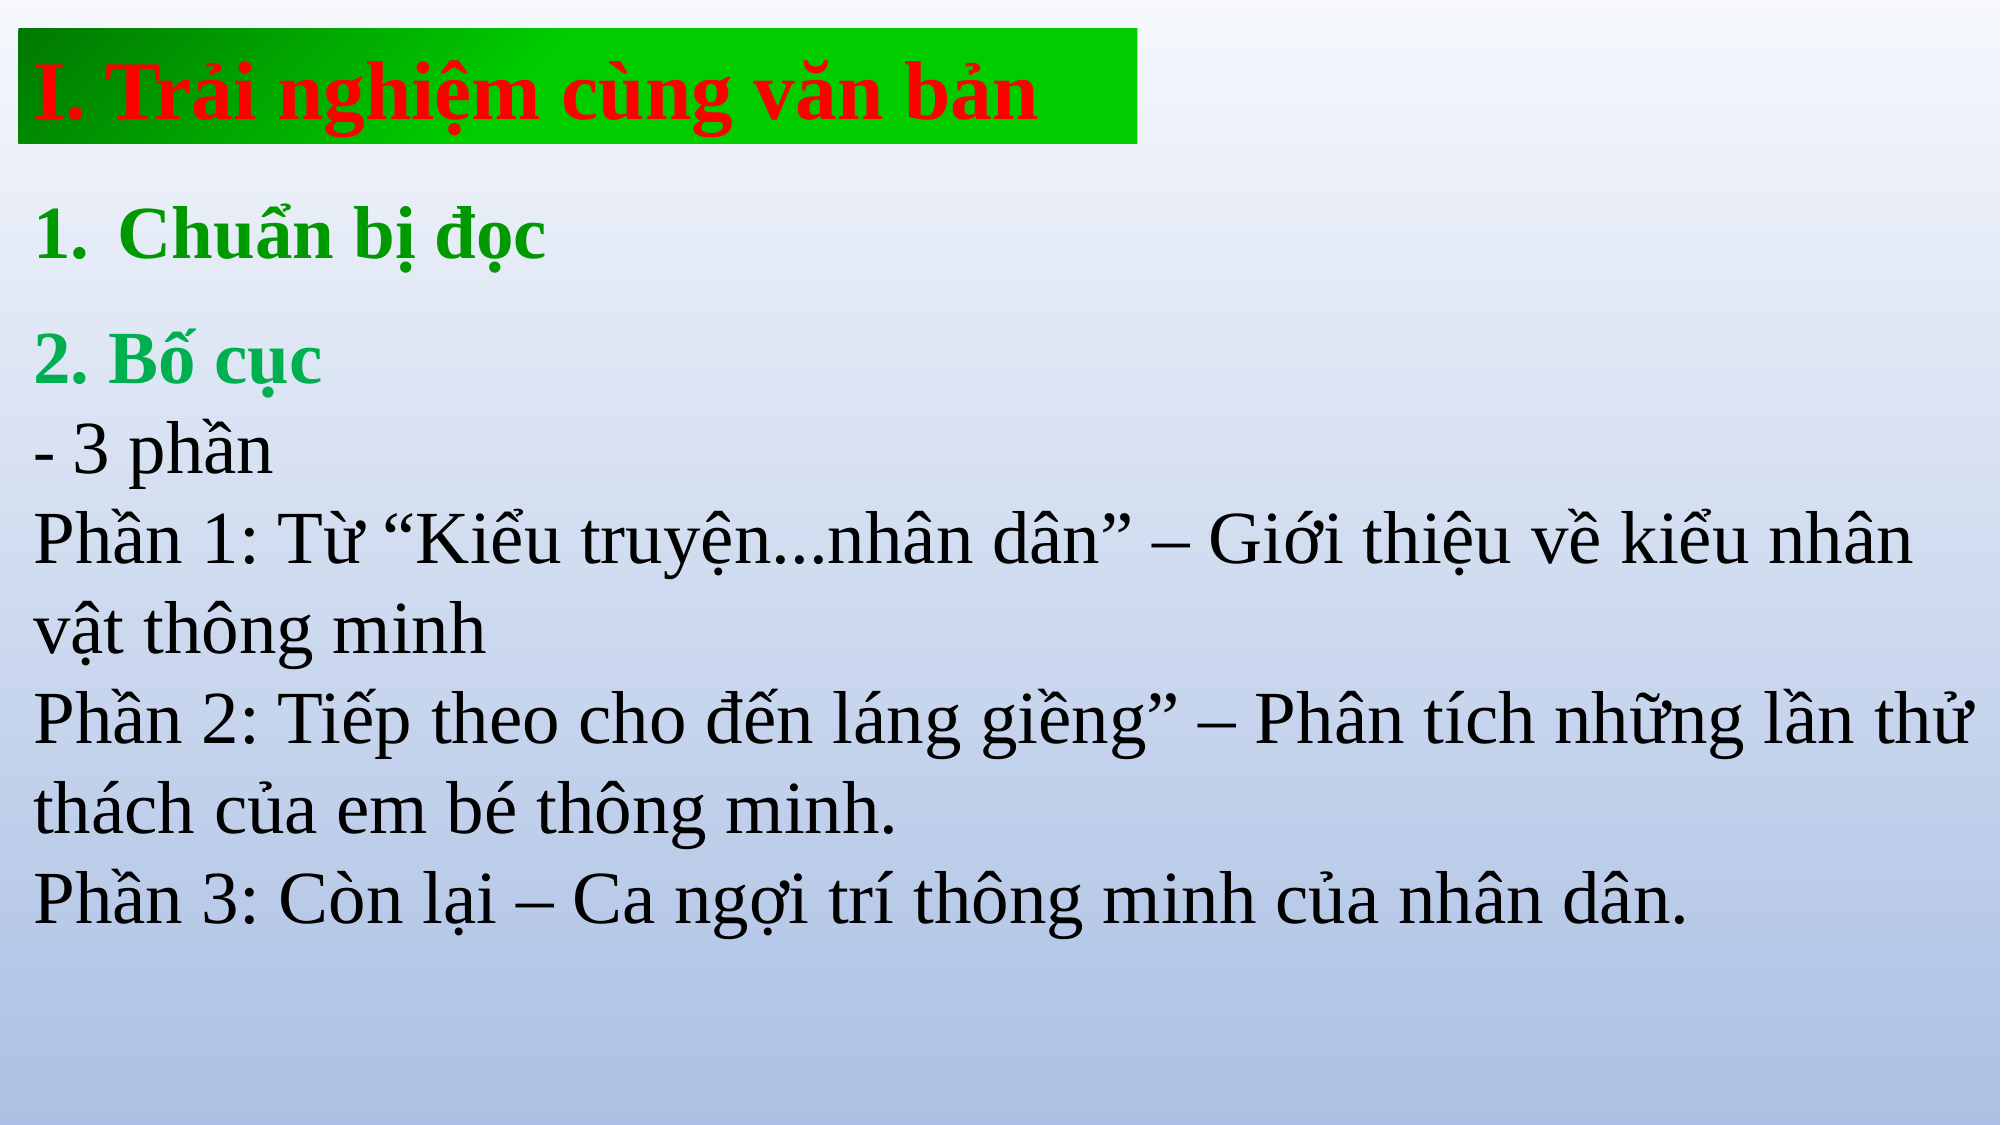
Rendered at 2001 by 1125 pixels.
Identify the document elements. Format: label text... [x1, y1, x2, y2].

text_box 2. Bố cục - 3 phần Phần 1: Từ “Kiểu truyện...nhân dân” – Giới thiệu về kiểu nhân vật thông minh Phần 2: Tiếp theo cho đến láng giềng” – Phân tích những lần thử thách của em bé thông minh. Phần 3: Còn lại – Ca ngợi trí thông minh của nhân dân. [18, 301, 2000, 992]
text_box Chuẩn bị đọc [18, 162, 2000, 282]
text_box I. Trải nghiệm cùng văn bản [18, 28, 1138, 144]
